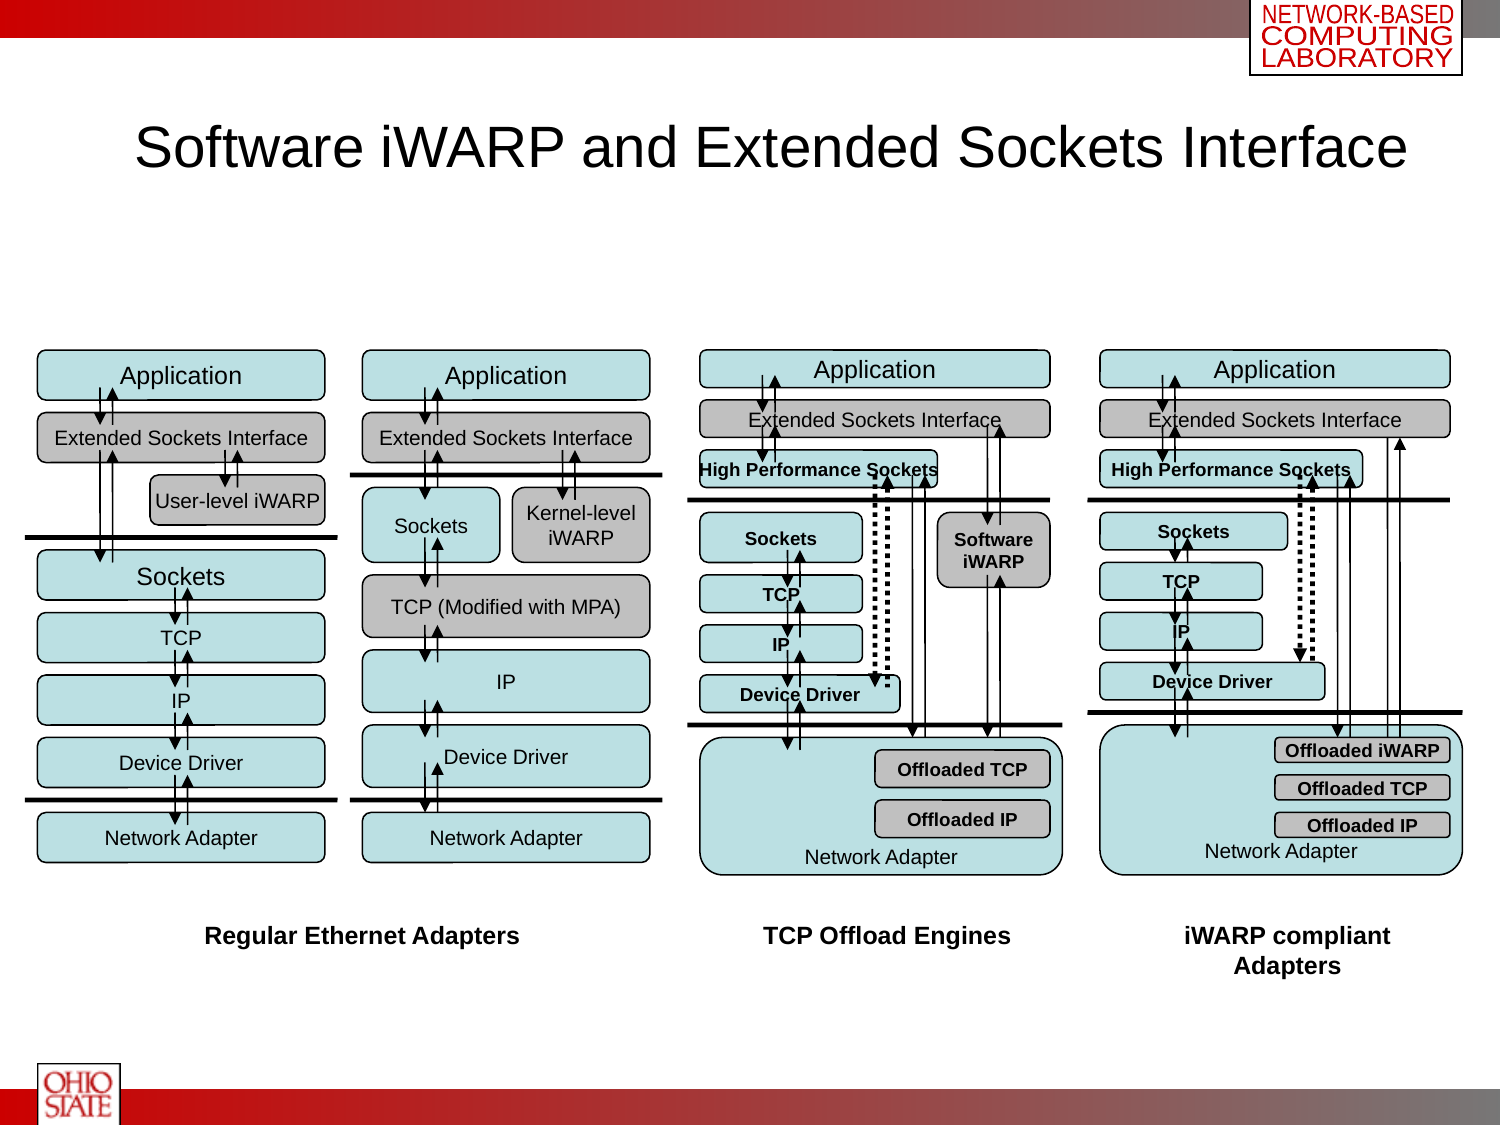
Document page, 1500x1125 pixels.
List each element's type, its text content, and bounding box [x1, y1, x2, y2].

text_box [1168, 537, 1182, 563]
text_box [1156, 424, 1169, 463]
text_box [1181, 687, 1194, 738]
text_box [24, 349, 338, 863]
text_box Application [362, 350, 650, 386]
text_box [1181, 537, 1194, 563]
text_box [1293, 650, 1307, 663]
text_box [1168, 637, 1182, 676]
text_box Sockets [1099, 512, 1288, 550]
text_box [1393, 437, 1407, 737]
text_box Extended Sockets Interface [1099, 399, 1451, 438]
text_box Offloaded iWARP [1274, 737, 1450, 763]
text_box [1181, 637, 1194, 676]
text_box [1156, 374, 1169, 413]
text_box Regular Ethernet Adapters [125, 912, 600, 958]
text_box High Performance Sockets [1099, 449, 1363, 488]
text_box TCP Offload Engines [737, 912, 1038, 958]
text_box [687, 349, 1063, 876]
text_box TCP [1099, 562, 1263, 601]
text_box [1168, 687, 1182, 738]
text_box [362, 387, 651, 863]
text_box iWARP compliant Adapters [1137, 912, 1438, 988]
text_box [1181, 587, 1194, 625]
title Software iWARP and Extended Sockets Interface [75, 50, 1425, 238]
text_box Device Driver [1099, 662, 1325, 700]
picture [37, 1063, 121, 1125]
text_box [1168, 587, 1182, 625]
text_box [1168, 375, 1182, 413]
text_box IP [1099, 612, 1263, 651]
text_box [1343, 474, 1357, 737]
text_box [1306, 474, 1319, 488]
text_box Application [1099, 349, 1451, 388]
text_box [1331, 474, 1344, 737]
text_box Network Adapter [1099, 724, 1463, 875]
text_box Offloaded IP [1274, 812, 1450, 838]
text_box [1168, 424, 1182, 463]
text_box Offloaded TCP [1274, 774, 1450, 800]
